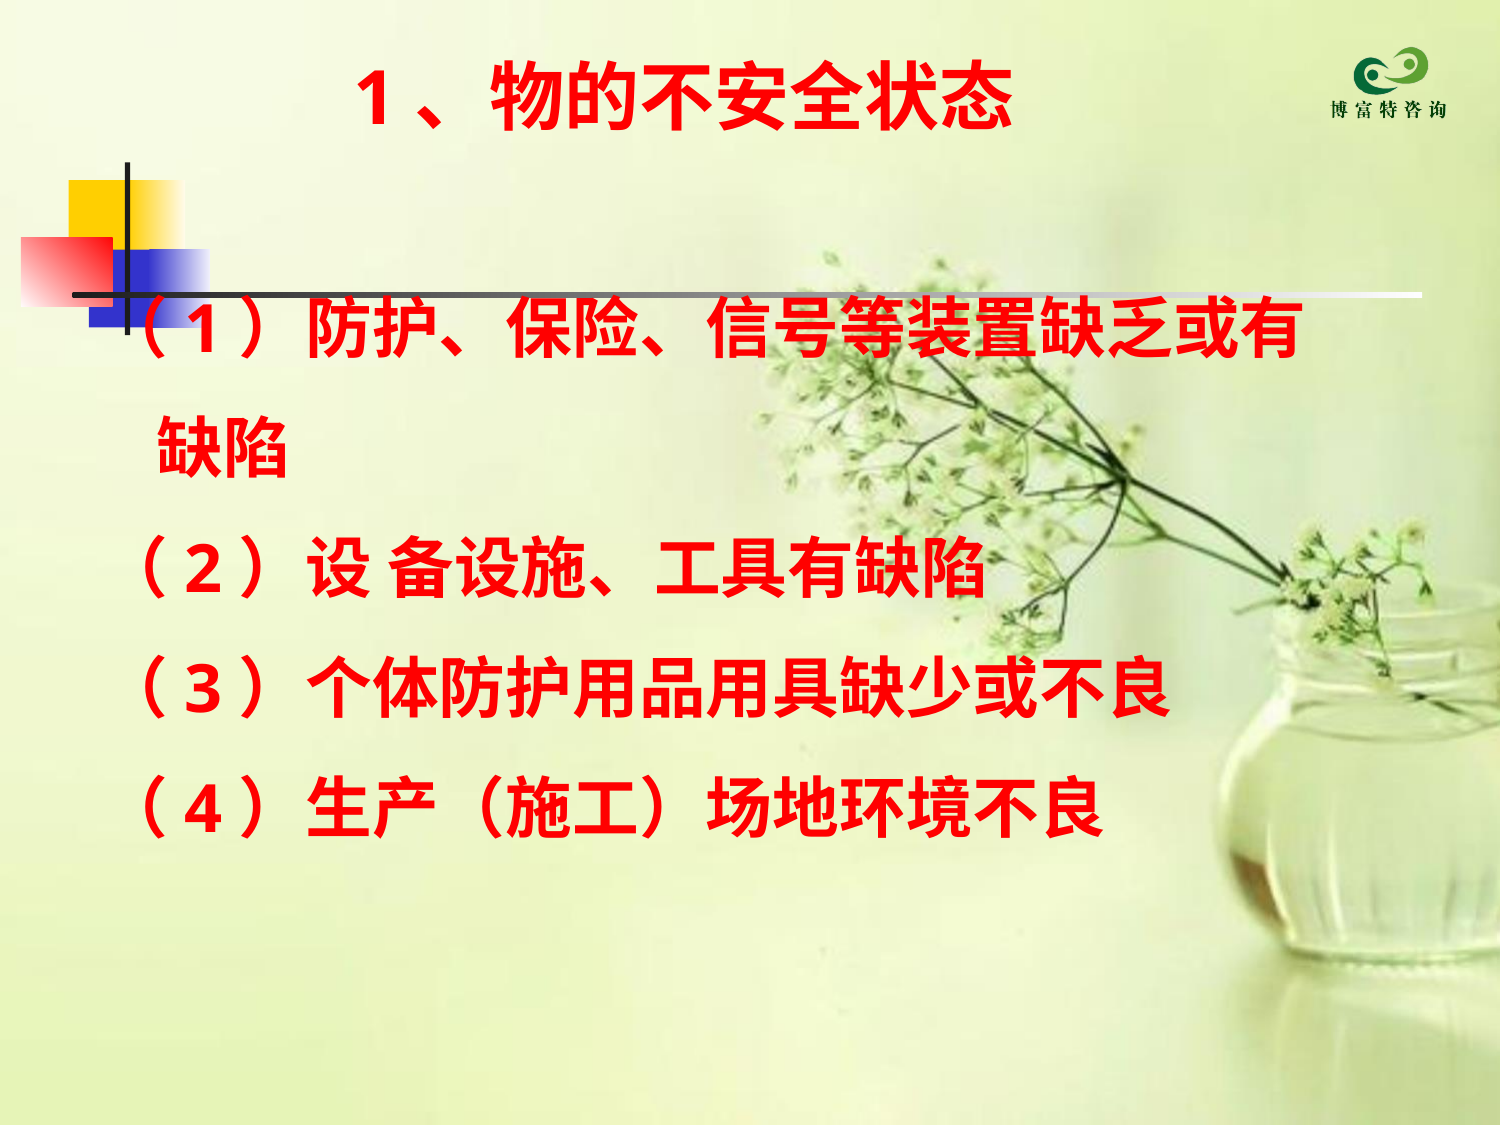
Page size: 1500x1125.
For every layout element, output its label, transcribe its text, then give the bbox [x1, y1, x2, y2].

text_box 1、物的不安全状态 [306, 0, 1126, 147]
picture [0, 0, 1500, 1125]
text_box （1）防护、保险、信号等装置缺乏或有缺陷 （2）设 备设施、工具有缺陷 （3）个体防护用品用具缺少或不良 （4）生产（施工）场地环境不良 [87, 238, 1345, 853]
